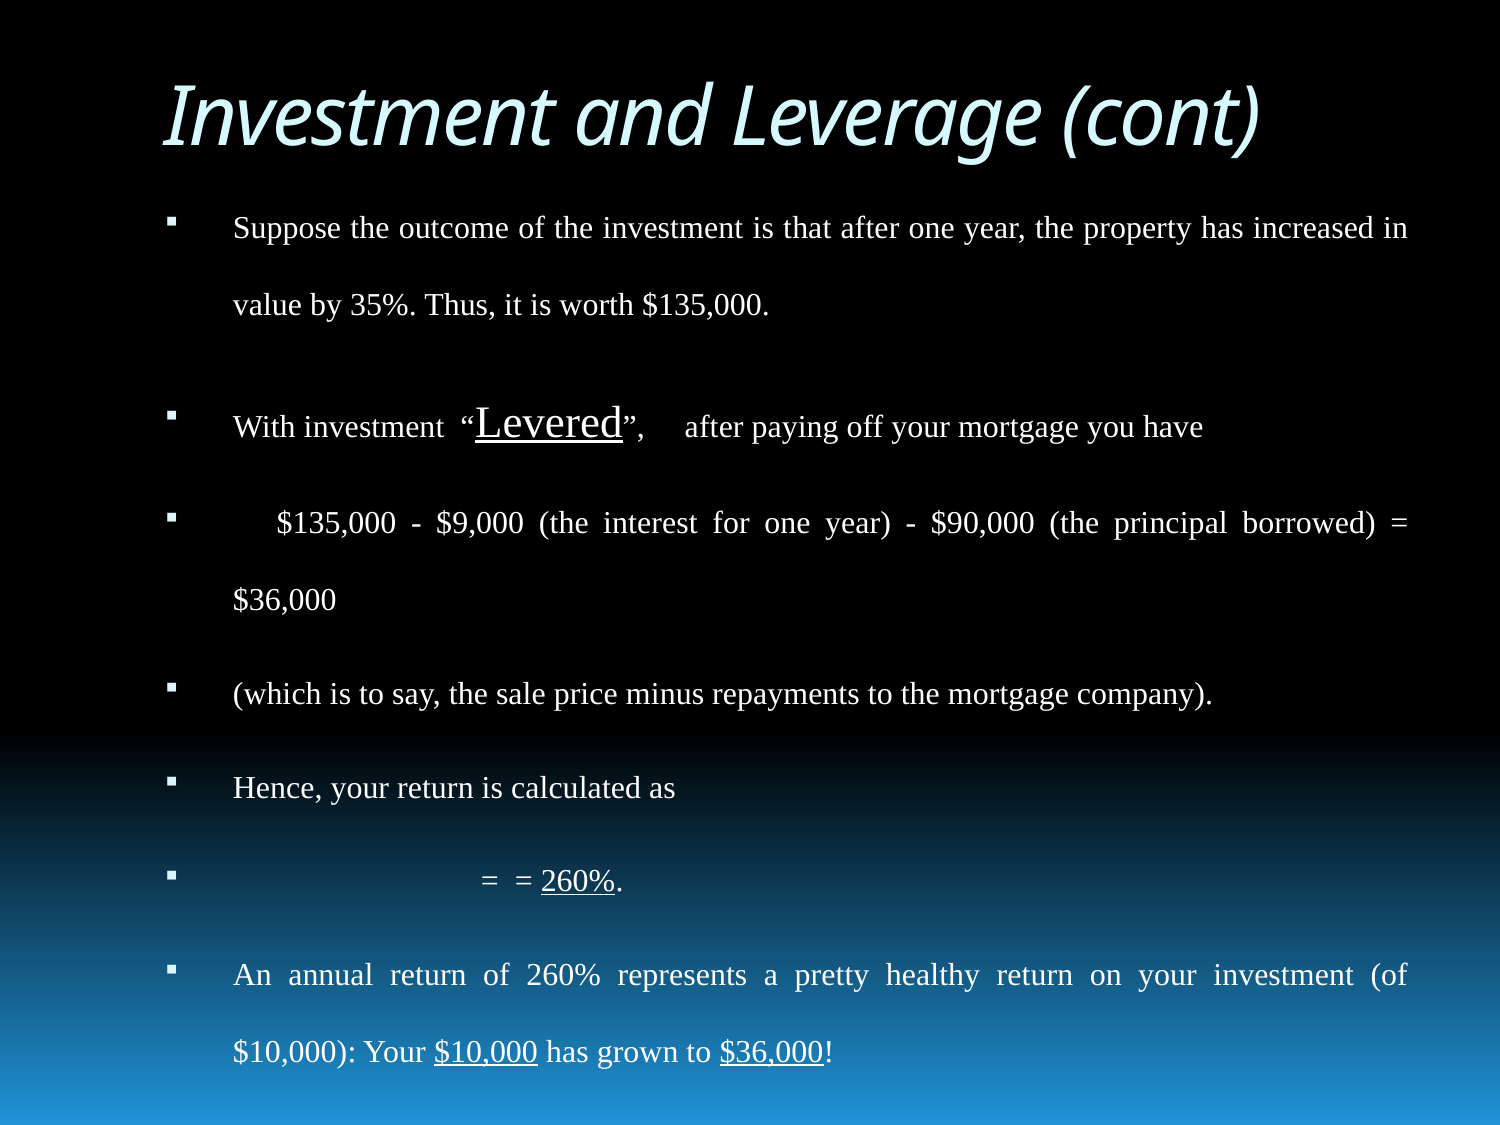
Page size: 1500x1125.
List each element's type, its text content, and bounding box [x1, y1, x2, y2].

title Investment and Leverage (cont) [150, 54, 1425, 161]
